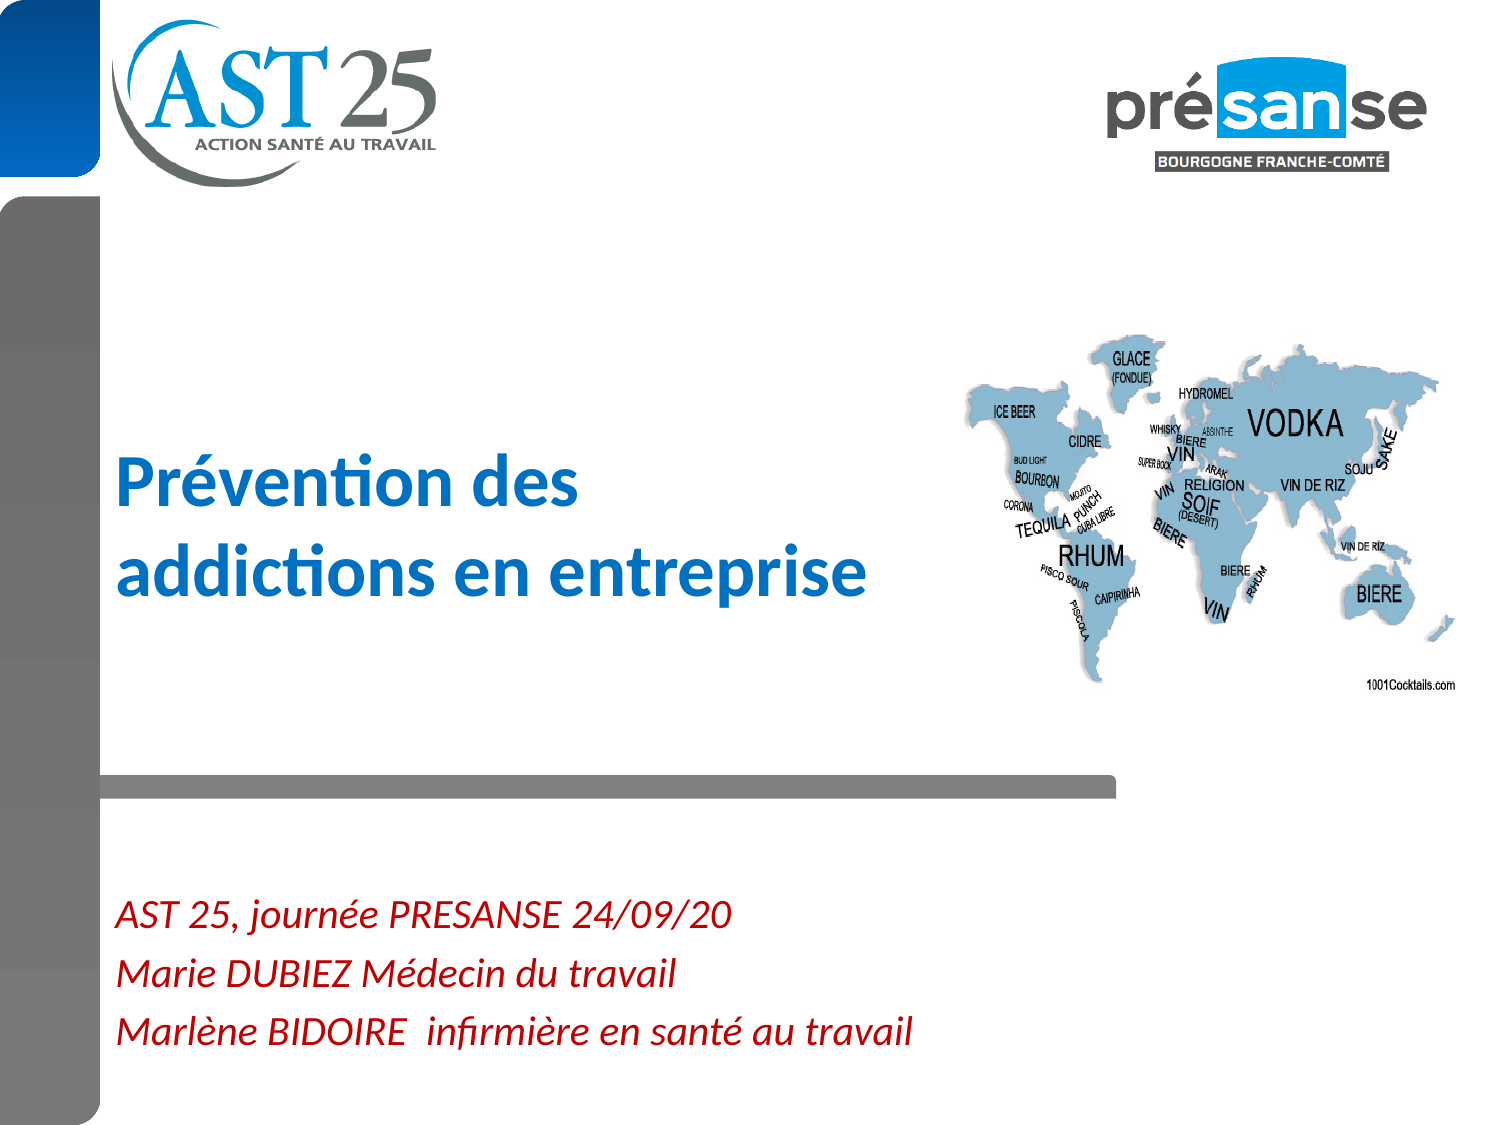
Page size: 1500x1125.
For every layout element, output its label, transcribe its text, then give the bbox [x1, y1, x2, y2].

picture [962, 326, 1456, 693]
title Prévention des addictions en entreprise [100, 373, 928, 669]
subtitle AST 25, journée PRESANSE 24/09/20 Marie DUBIEZ Médecin du travail Marlène BIDOIRE infirmière en santé au travail [100, 879, 1151, 1083]
picture [1092, 55, 1444, 174]
picture [112, 19, 436, 187]
